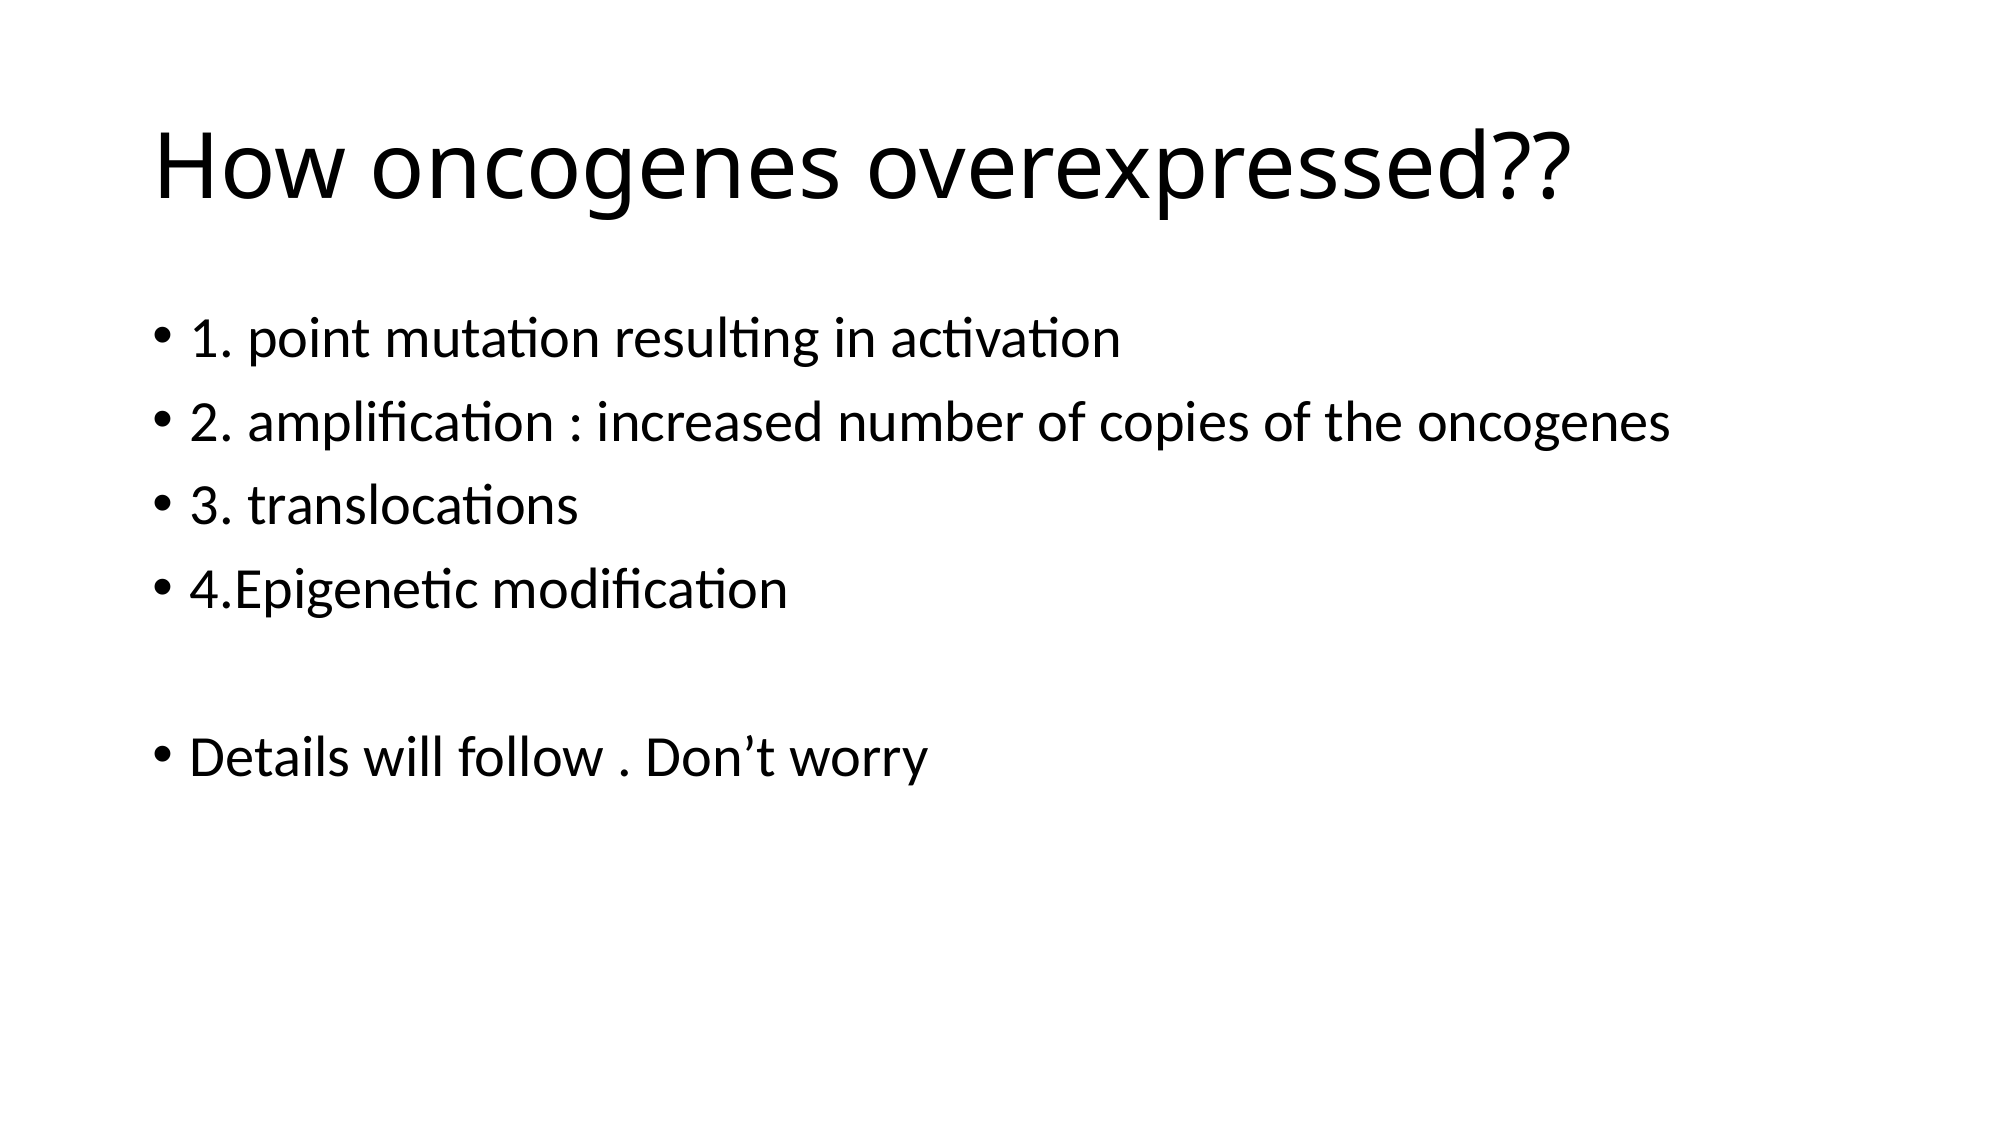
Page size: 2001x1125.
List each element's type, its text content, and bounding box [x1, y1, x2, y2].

list 1. point mutation resulting in activation 2. amplification : increased number of copies of the oncogenes 3. translocations 4.Epigenetic modification Details will follow . Don’t worry [137, 299, 1863, 1014]
title How oncogenes overexpressed?? [137, 59, 1863, 278]
